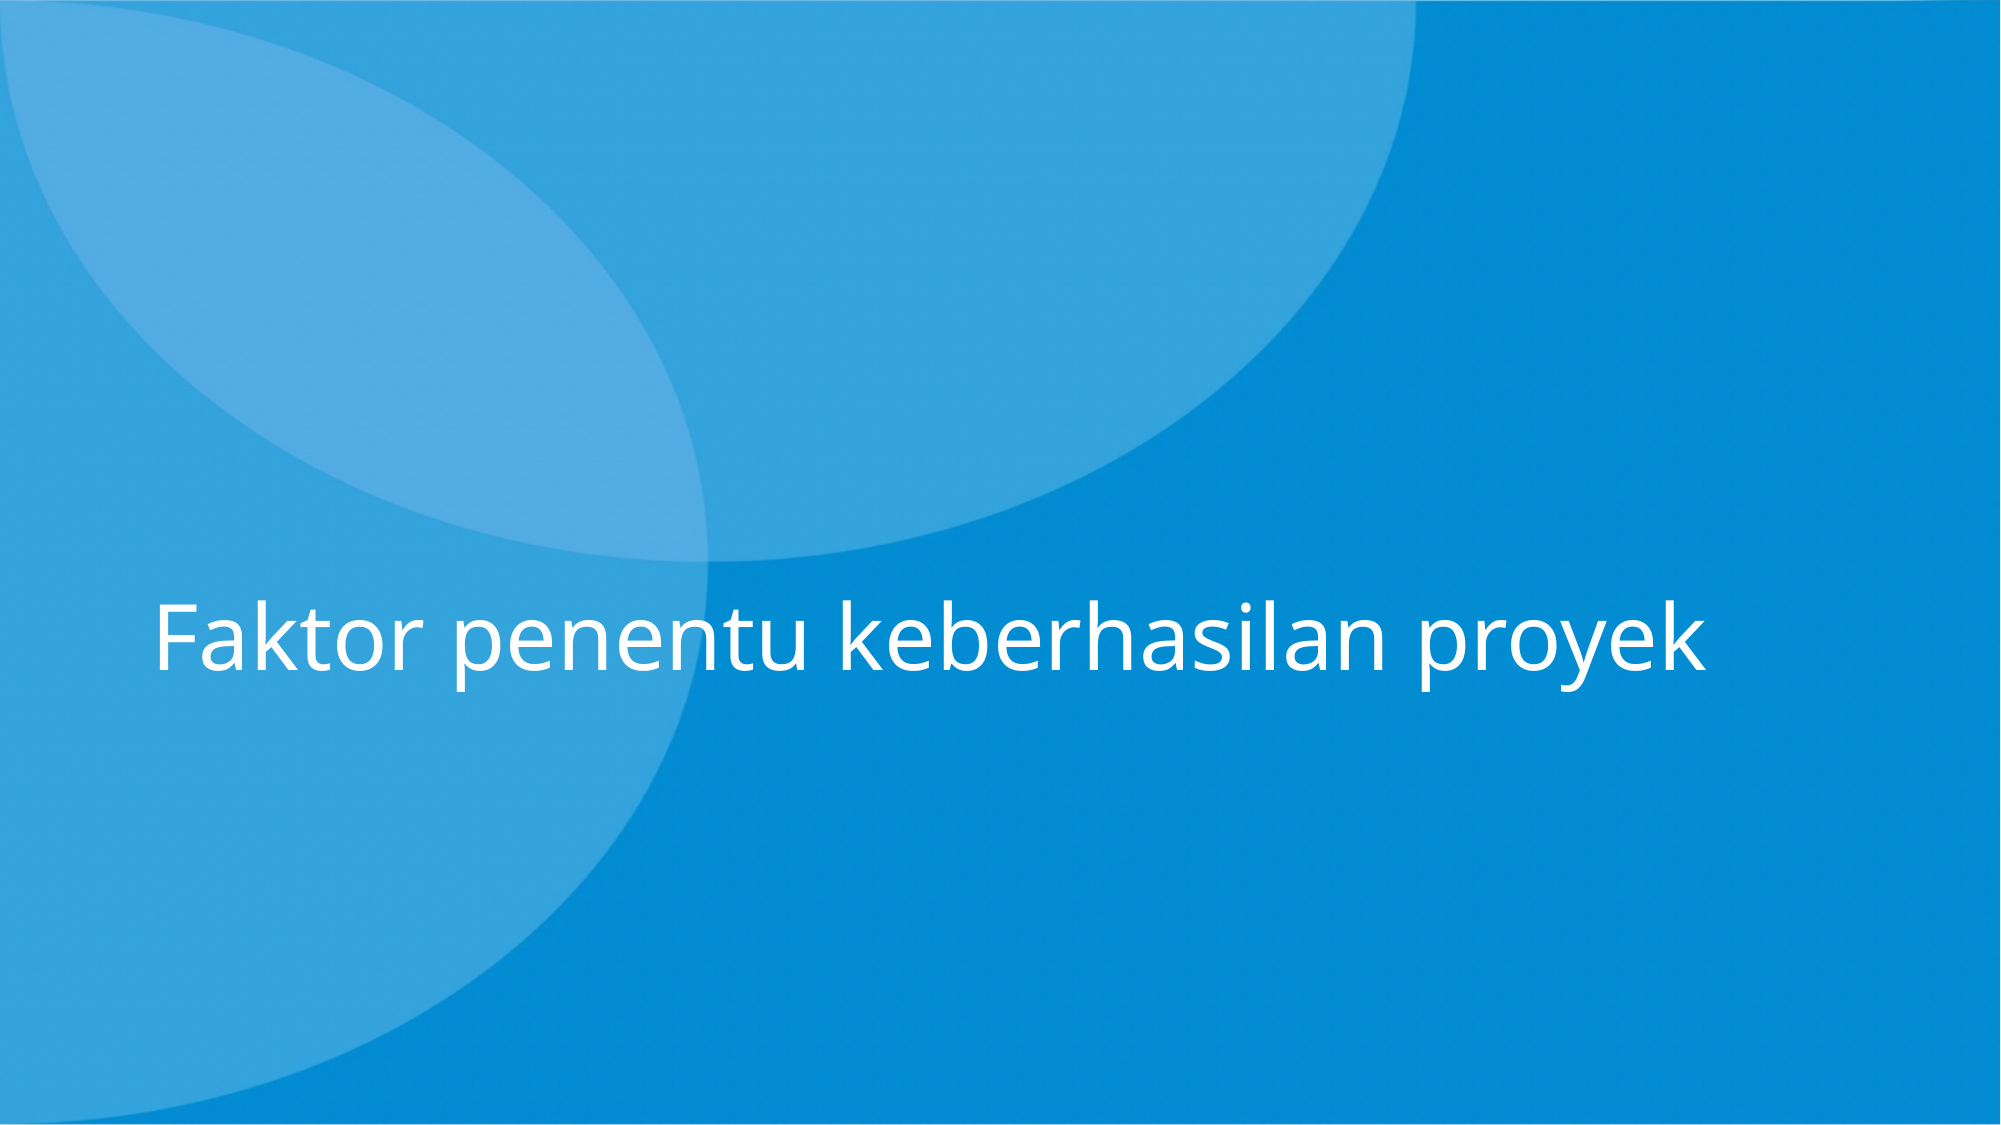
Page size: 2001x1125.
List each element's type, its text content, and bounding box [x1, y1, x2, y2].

text_box Faktor penentu keberhasilan proyek [136, 275, 1862, 744]
picture [0, 0, 2001, 1125]
